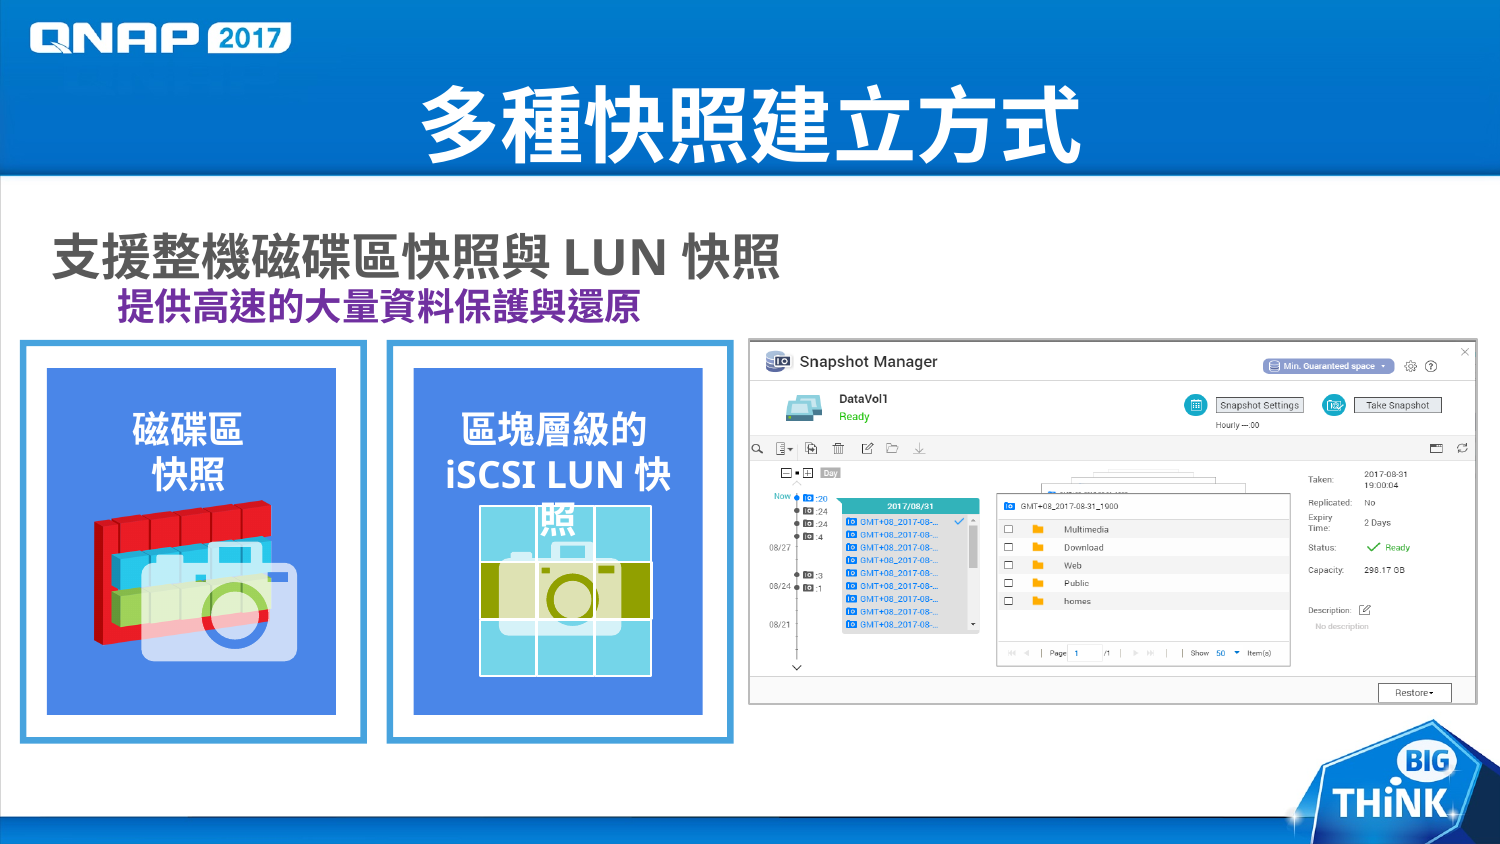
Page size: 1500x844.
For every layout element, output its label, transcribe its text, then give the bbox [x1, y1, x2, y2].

picture [0, 0, 1500, 844]
text_box [413, 505, 703, 715]
text_box 區塊層級的iSCSI LUN快照 [411, 398, 705, 505]
list 支援整機磁碟區快照與LUN快照 [0, 201, 979, 282]
text_box [386, 339, 734, 744]
text_box [19, 339, 367, 744]
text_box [479, 505, 652, 562]
text_box [413, 368, 703, 398]
text_box [286, 563, 298, 662]
text_box 磁碟區 快照 [48, 398, 329, 483]
text_box 提供高速的大量資料保護與還原 [64, 235, 803, 331]
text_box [479, 619, 652, 677]
text_box [46, 368, 336, 715]
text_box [479, 562, 652, 619]
title 多種快照建立方式 [51, 58, 1449, 176]
